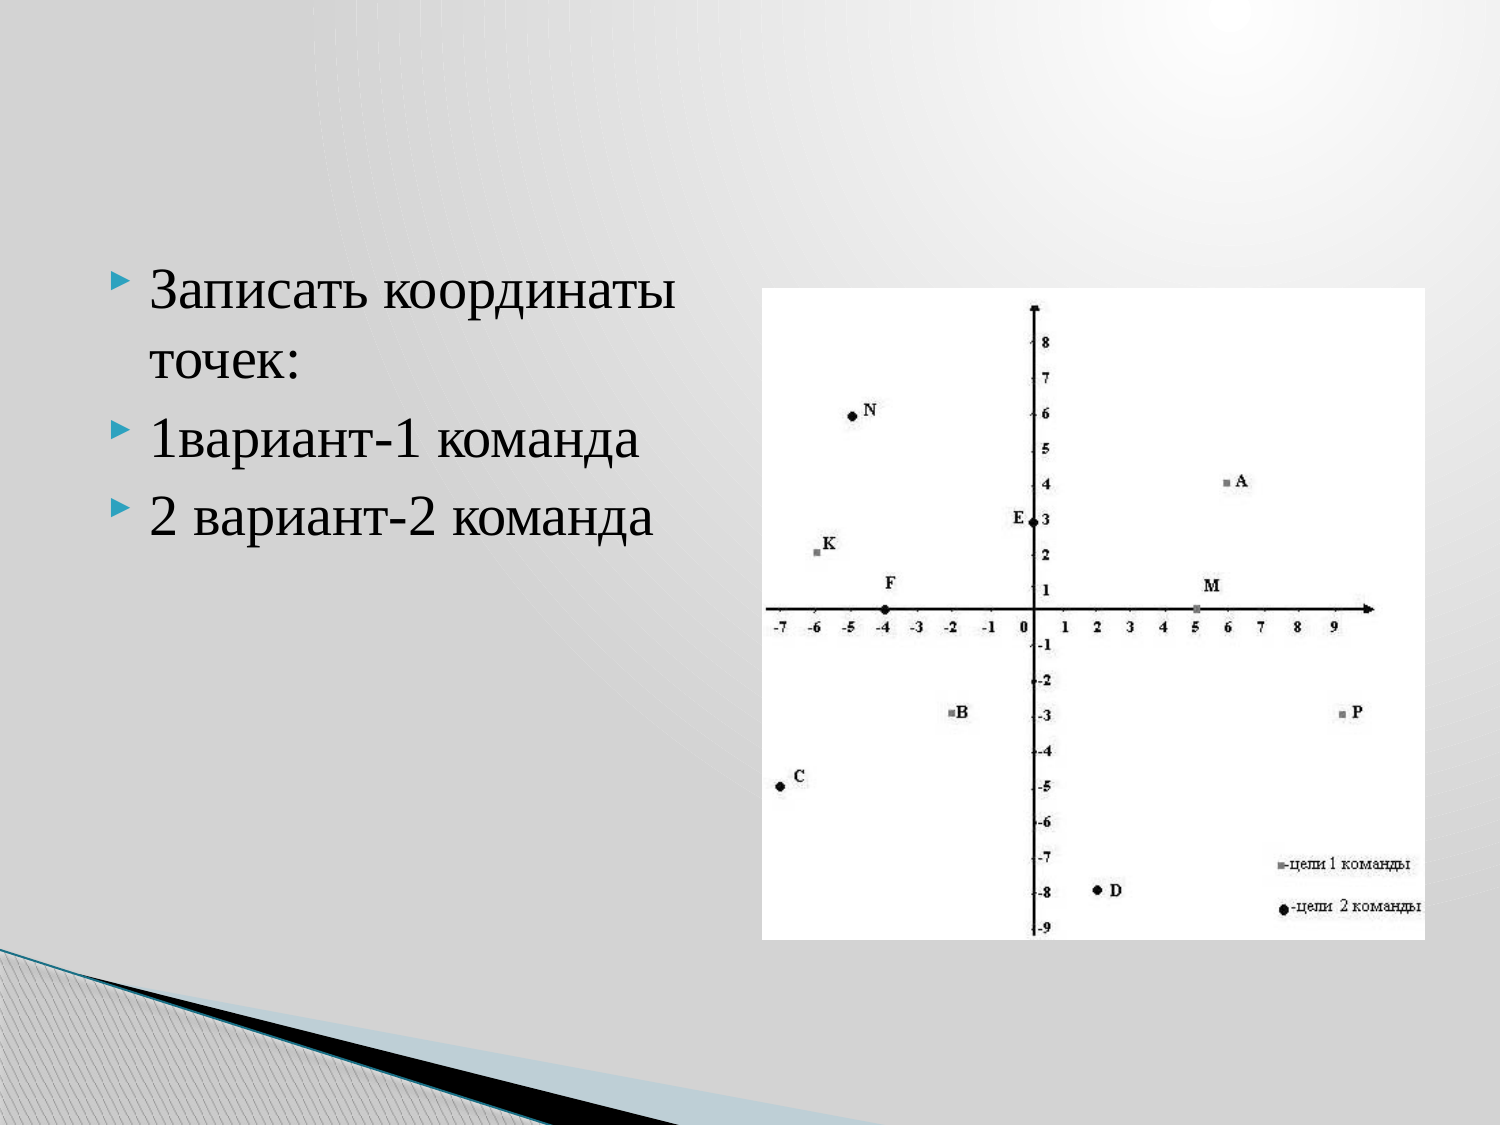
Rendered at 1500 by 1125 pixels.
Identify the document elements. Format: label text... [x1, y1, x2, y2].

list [762, 288, 1426, 941]
list Записать координаты точек: 1вариант-1 команда 2 вариант-2 команда [75, 243, 738, 986]
